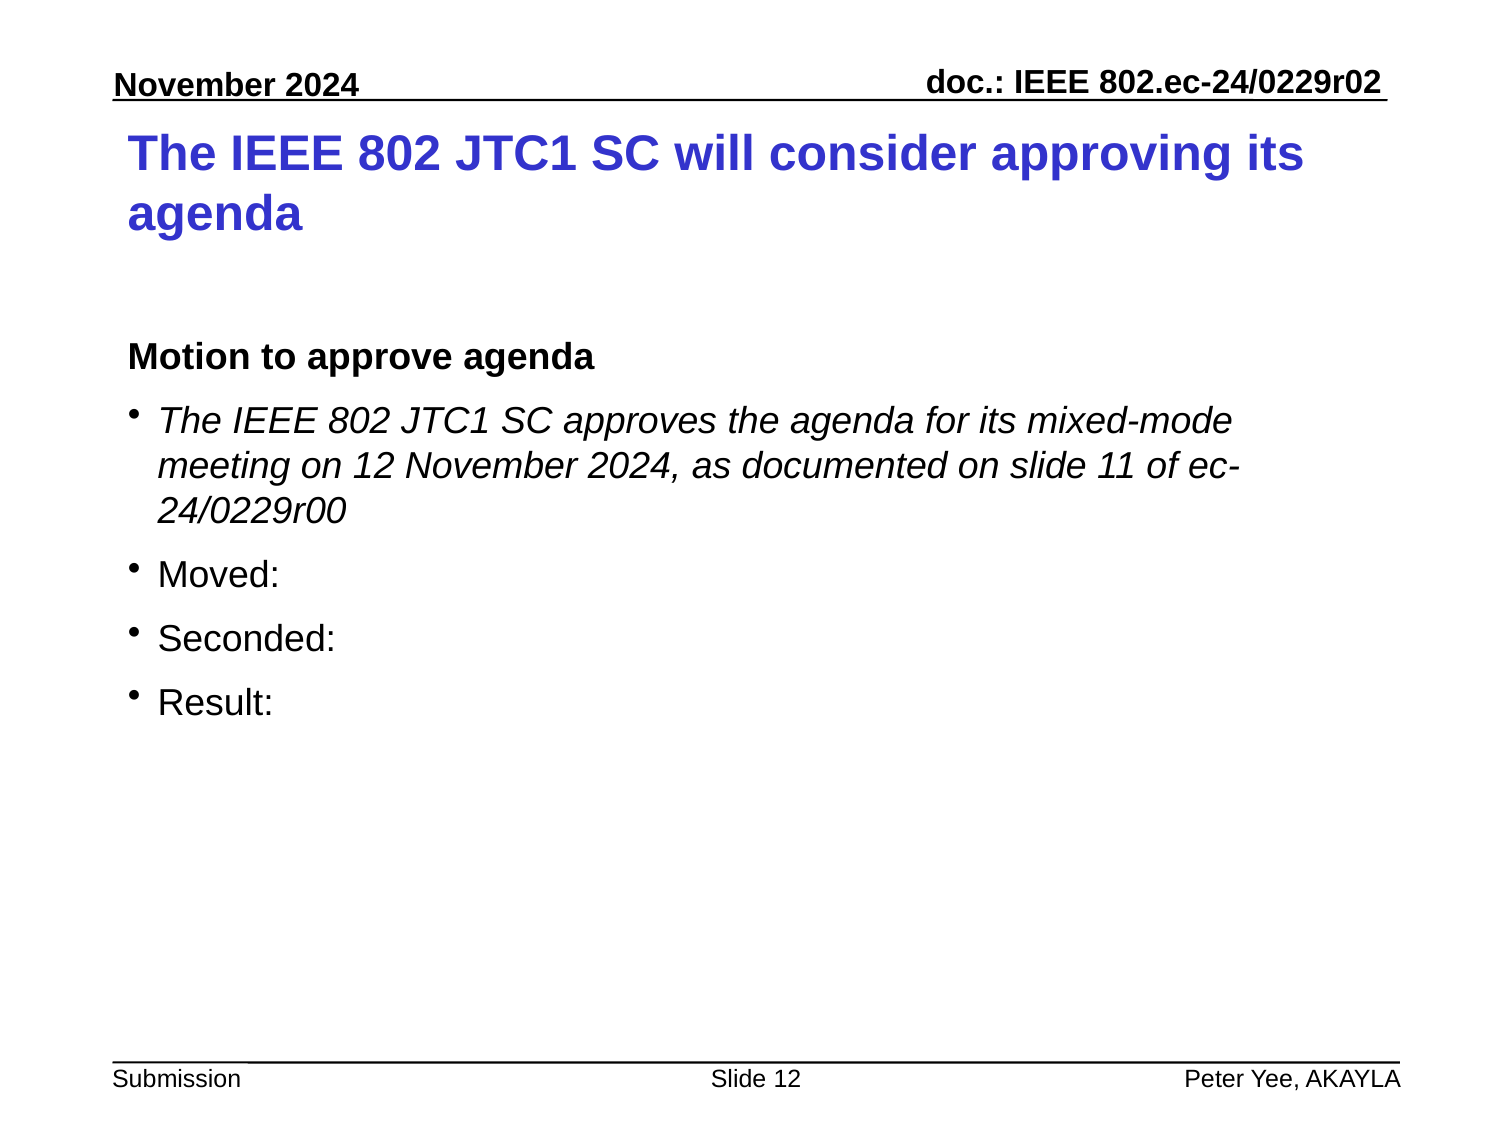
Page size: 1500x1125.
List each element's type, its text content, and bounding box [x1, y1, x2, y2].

footer Peter Yee, AKAYLA [1183, 1061, 1402, 1093]
slide_number Slide 12 [709, 1061, 803, 1093]
title The IEEE 802 JTC1 SC will consider approving its agenda [112, 112, 1388, 288]
list Motion to approve agenda The IEEE 802 JTC1 SC approves the agenda for its mixed-mode meeting on 12 November 2024, as documented on slide 11 of ec-24/0229r00 Moved: Seconded: Result: [112, 324, 1388, 1000]
